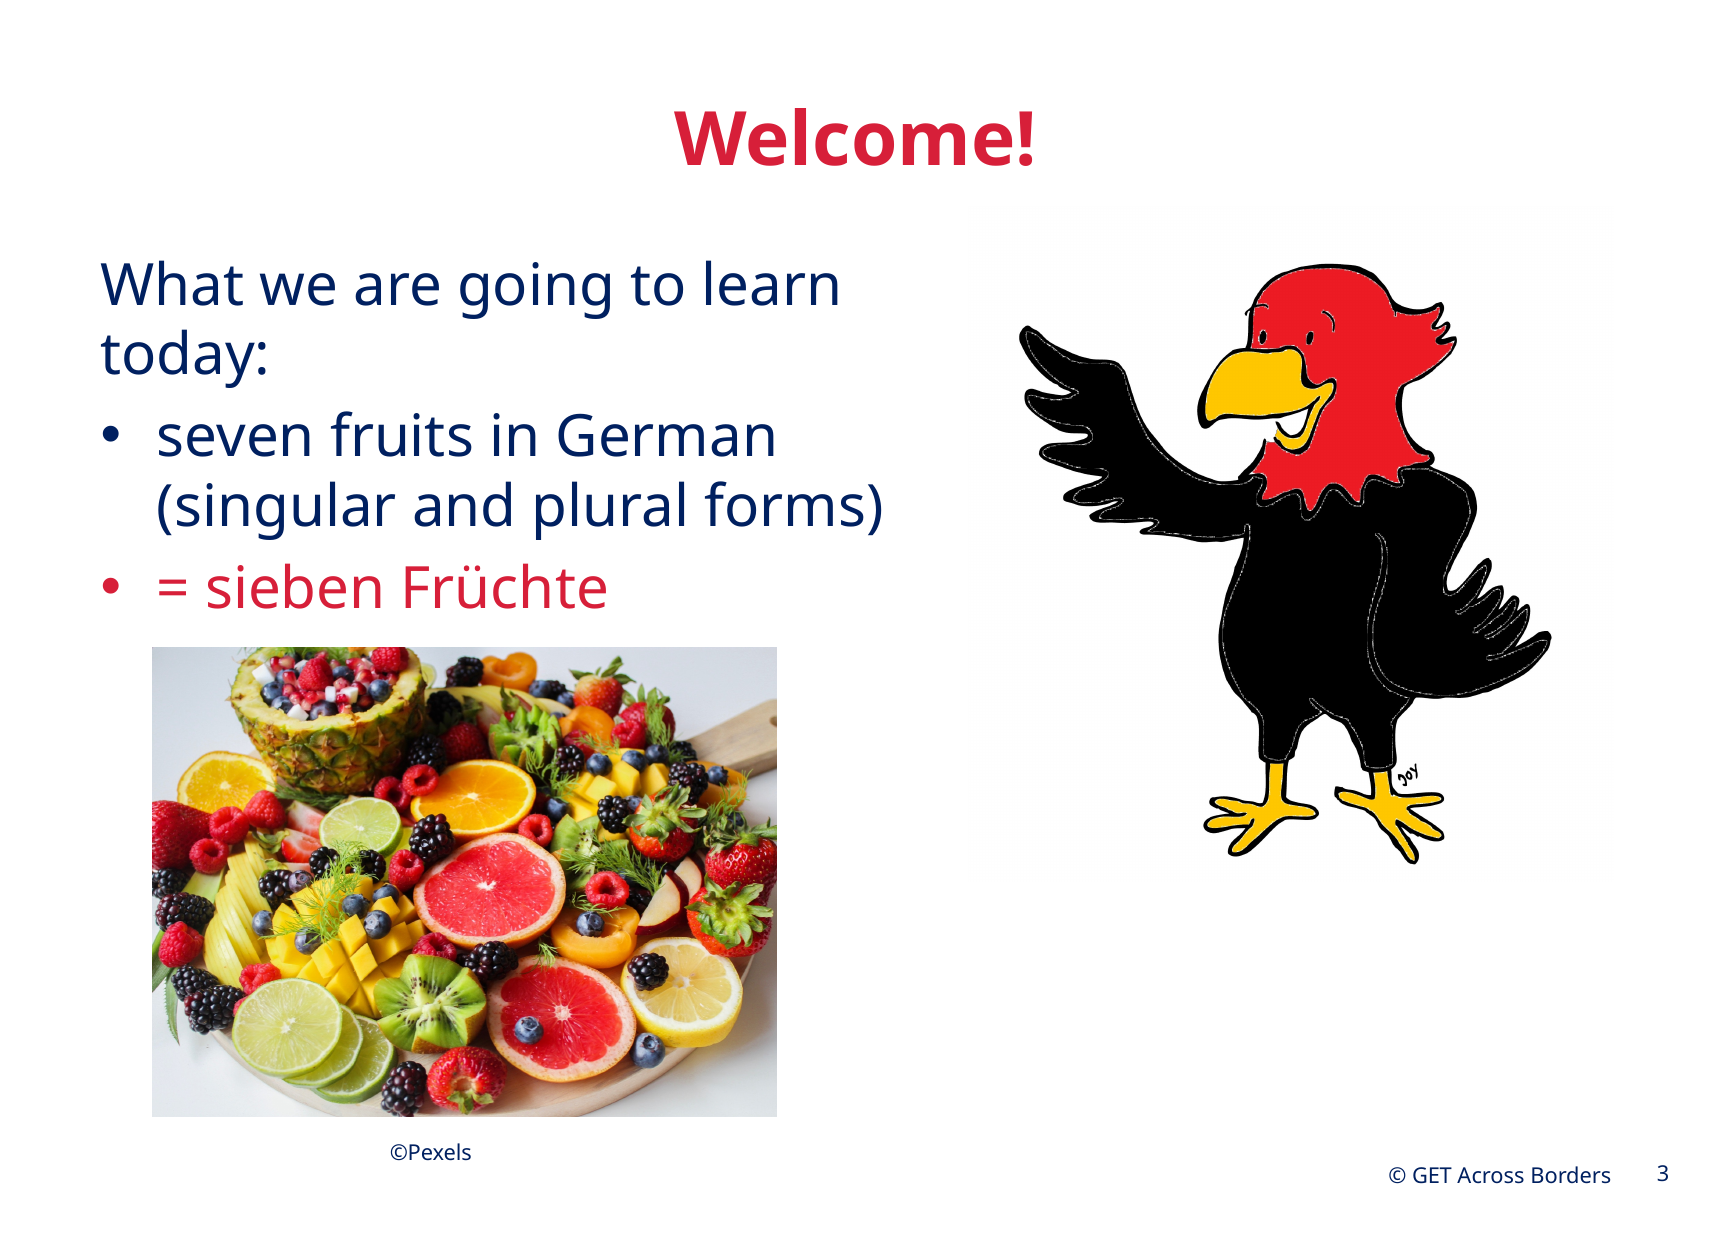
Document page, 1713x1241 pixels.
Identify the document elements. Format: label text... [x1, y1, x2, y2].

title Welcome! [85, 32, 1627, 239]
picture [968, 206, 1614, 883]
slide_number 3 [1627, 1141, 1713, 1208]
text_box © GET Across Borders [1048, 1141, 1627, 1208]
list What we are going to learn today: seven fruits in German (singular and plural forms) = sieben Früchte [85, 239, 969, 1057]
picture [152, 647, 778, 1117]
text_box ©Pexels [375, 1131, 507, 1173]
